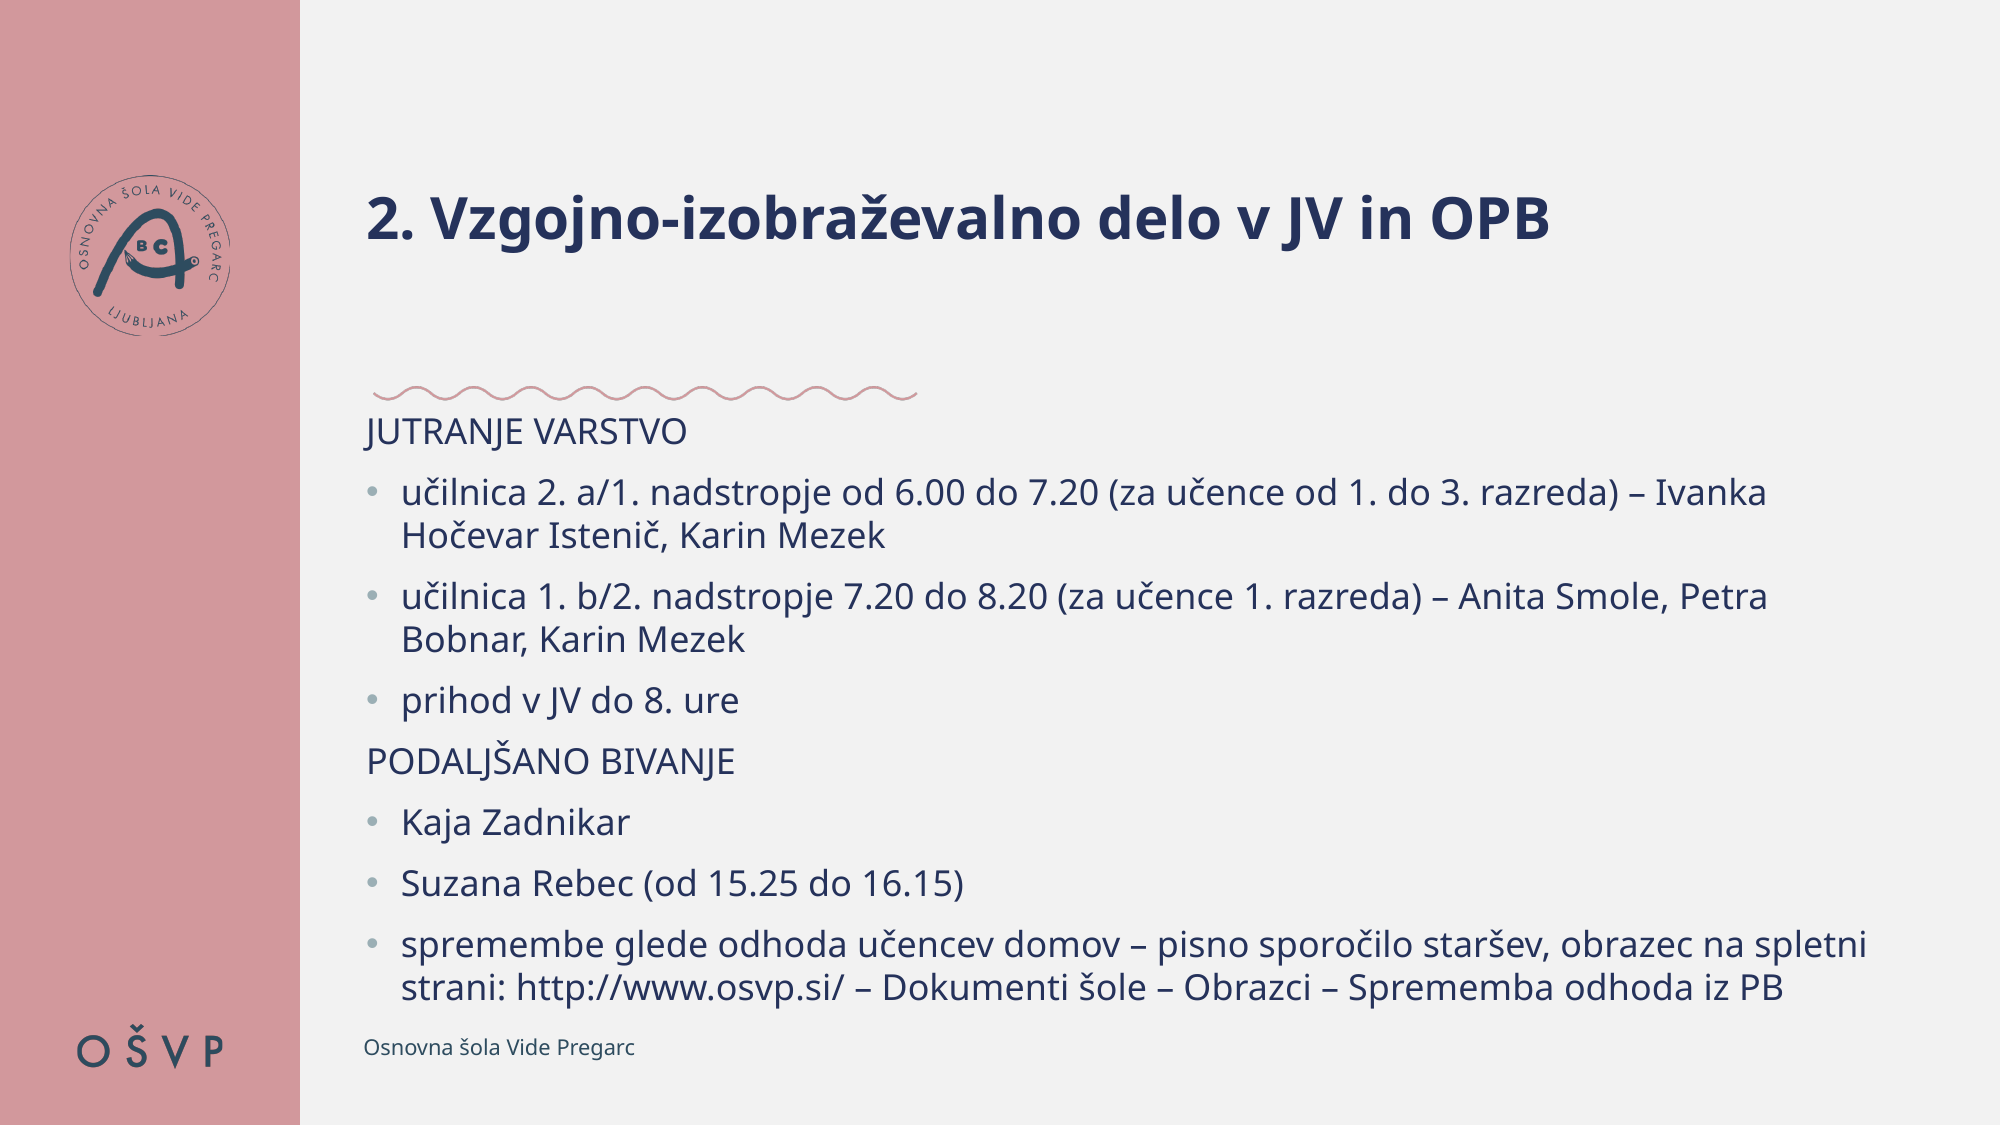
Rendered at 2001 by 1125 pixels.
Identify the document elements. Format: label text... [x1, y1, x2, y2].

title 2. Vzgojno-izobraževalno delo v JV in OPB [363, 156, 1901, 356]
list JUTRANJE VARSTVO učilnica 2. a/1. nadstropje od 6.00 do 7.20 (za učence od 1. do 3. razreda) – Ivanka Hočevar Istenič, Karin Mezek učilnica 1. b/2. nadstropje 7.20 do 8.20 (za učence 1. razreda) – Anita Smole, Petra Bobnar, Karin Mezek prihod v JV do 8. ure PODALJŠANO BIVANJE Kaja Zadnikar Suzana Rebec (od 15.25 do 16.15) spremembe glede odhoda učencev domov – pisno sporočilo staršev, obrazec na spletni strani: http://www.osvp.si/ – Dokumenti šole – Obrazci – Sprememba odhoda iz PB [366, 409, 1899, 1046]
